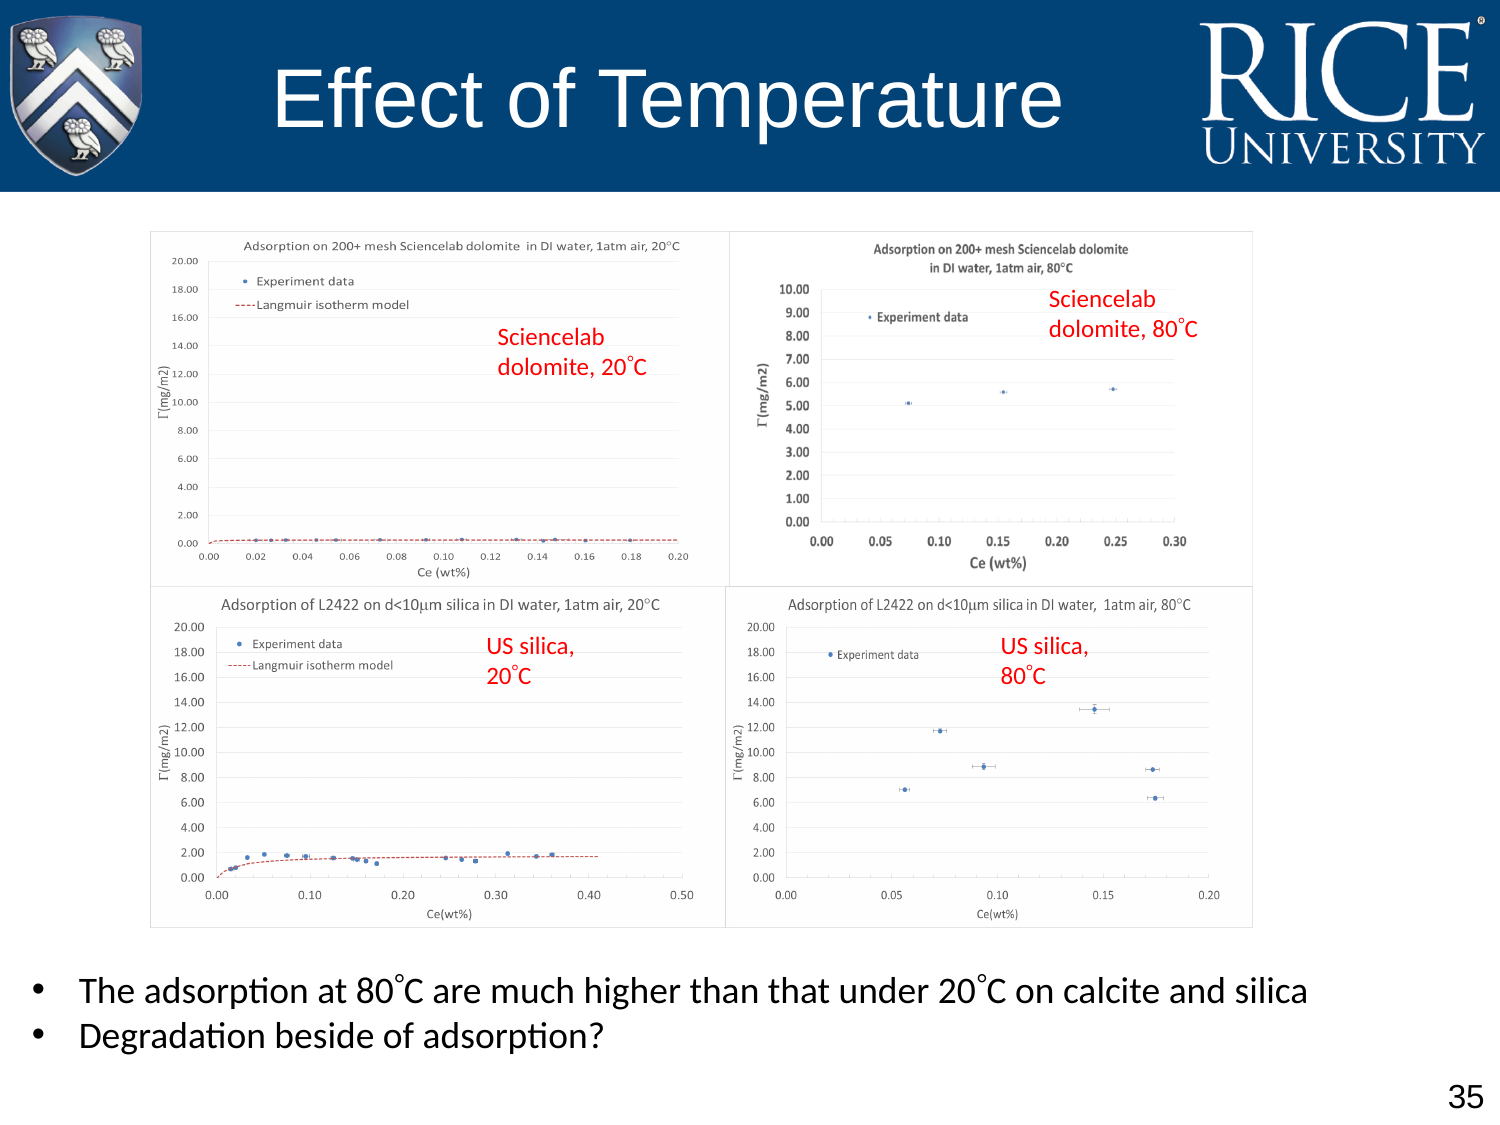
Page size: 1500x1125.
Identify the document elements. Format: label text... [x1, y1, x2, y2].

picture [0, 0, 1500, 192]
picture [149, 230, 1254, 928]
text_box The adsorption at 80C are much higher than that under 20C on calcite and silica Degradation beside of adsorption? [17, 958, 1395, 1064]
slide_number 35 [1149, 1065, 1500, 1125]
title Effect of Temperature [150, 0, 1188, 188]
